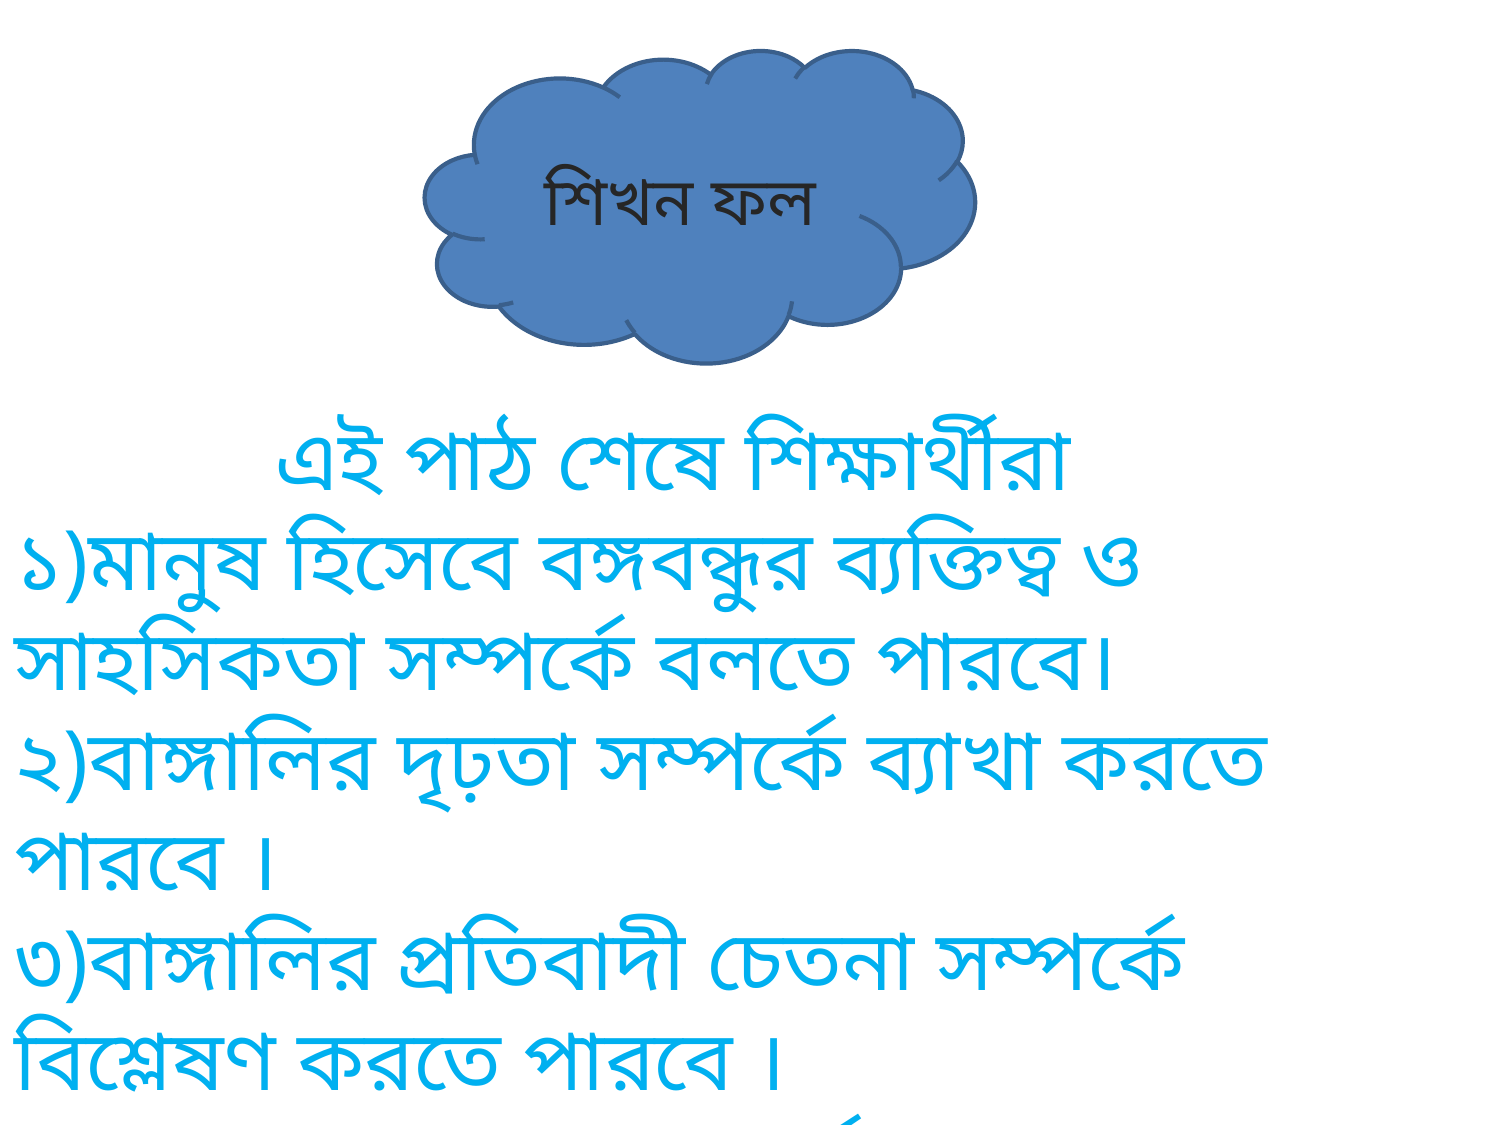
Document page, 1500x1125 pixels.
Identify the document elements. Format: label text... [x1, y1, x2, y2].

text_box এই পাঠ শেষে শিক্ষার্থীরা ১)মানুষ হিসেবে বঙ্গবন্ধুর ব্যক্তিত্ব ও সাহসিকতা সম্পর্কে বলতে পারবে। ২)বাঙ্গালির দৃঢ়তা সম্পর্কে ব্যাখা করতে পারবে । ৩)বাঙ্গালির প্রতিবাদী চেতনা সম্পর্কে বিশ্লেষণ করতে পারবে । ৪)ভাষা আন্দোলন সম্পর্কে বলতে পারবে। [0, 399, 1450, 1125]
text_box শিখন ফল [422, 48, 978, 366]
